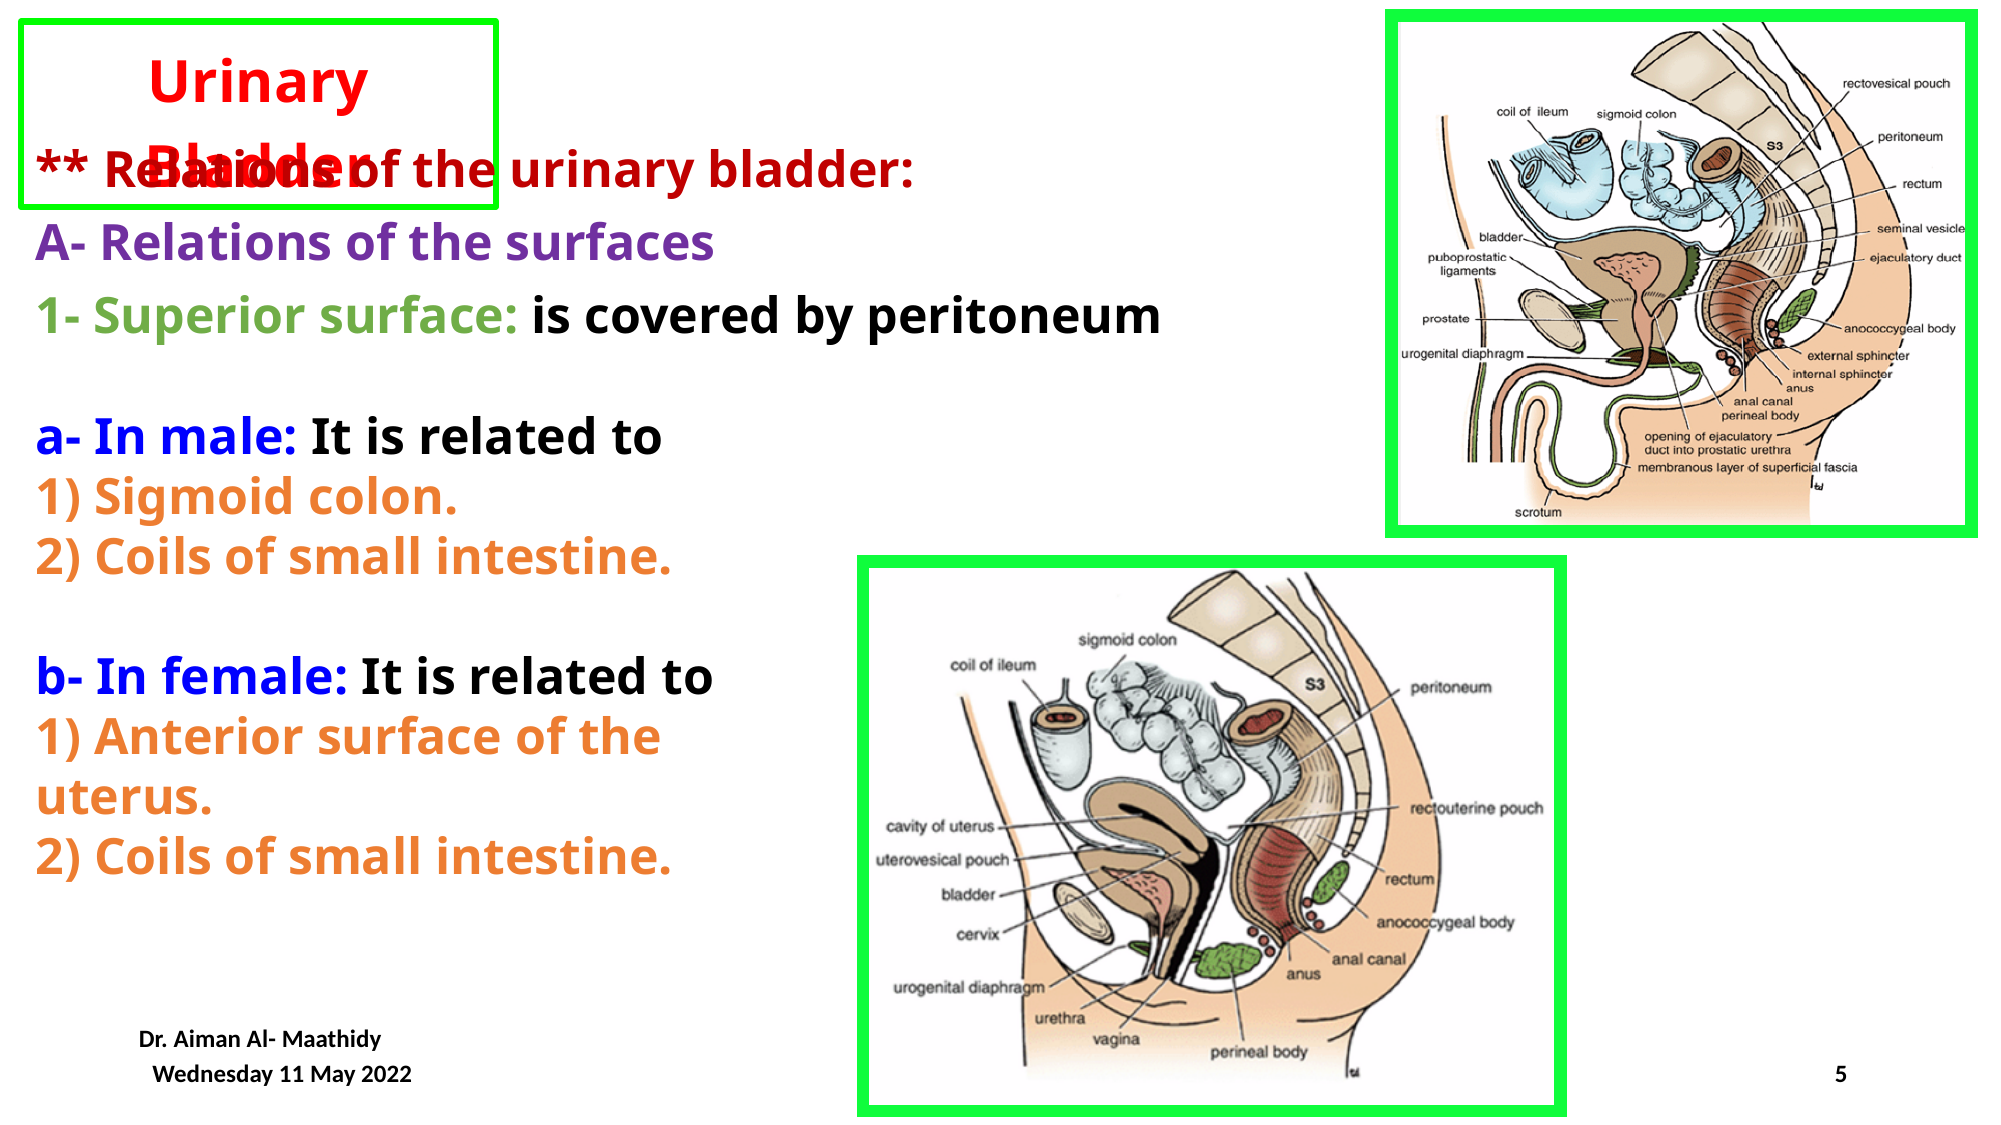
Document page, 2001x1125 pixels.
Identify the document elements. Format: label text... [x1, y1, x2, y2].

text_box a- In male: It is related to 1) Sigmoid colon. 2) Coils of small intestine. b- In female: It is related to 1) Anterior surface of the uterus. 2) Coils of small intestine. [20, 396, 757, 892]
picture [869, 567, 1555, 1105]
text_box Urinary Bladder [21, 21, 496, 116]
text_box ** Relations of the urinary bladder: A- Relations of the surfaces 1- Superior surface: is covered by peritoneum [20, 116, 1385, 352]
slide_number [137, 1068, 588, 1103]
footer Dr. Aiman Al- Maathidy [0, 1008, 598, 1068]
picture [1397, 21, 1966, 526]
slide_number 5 [1555, 1042, 1863, 1103]
